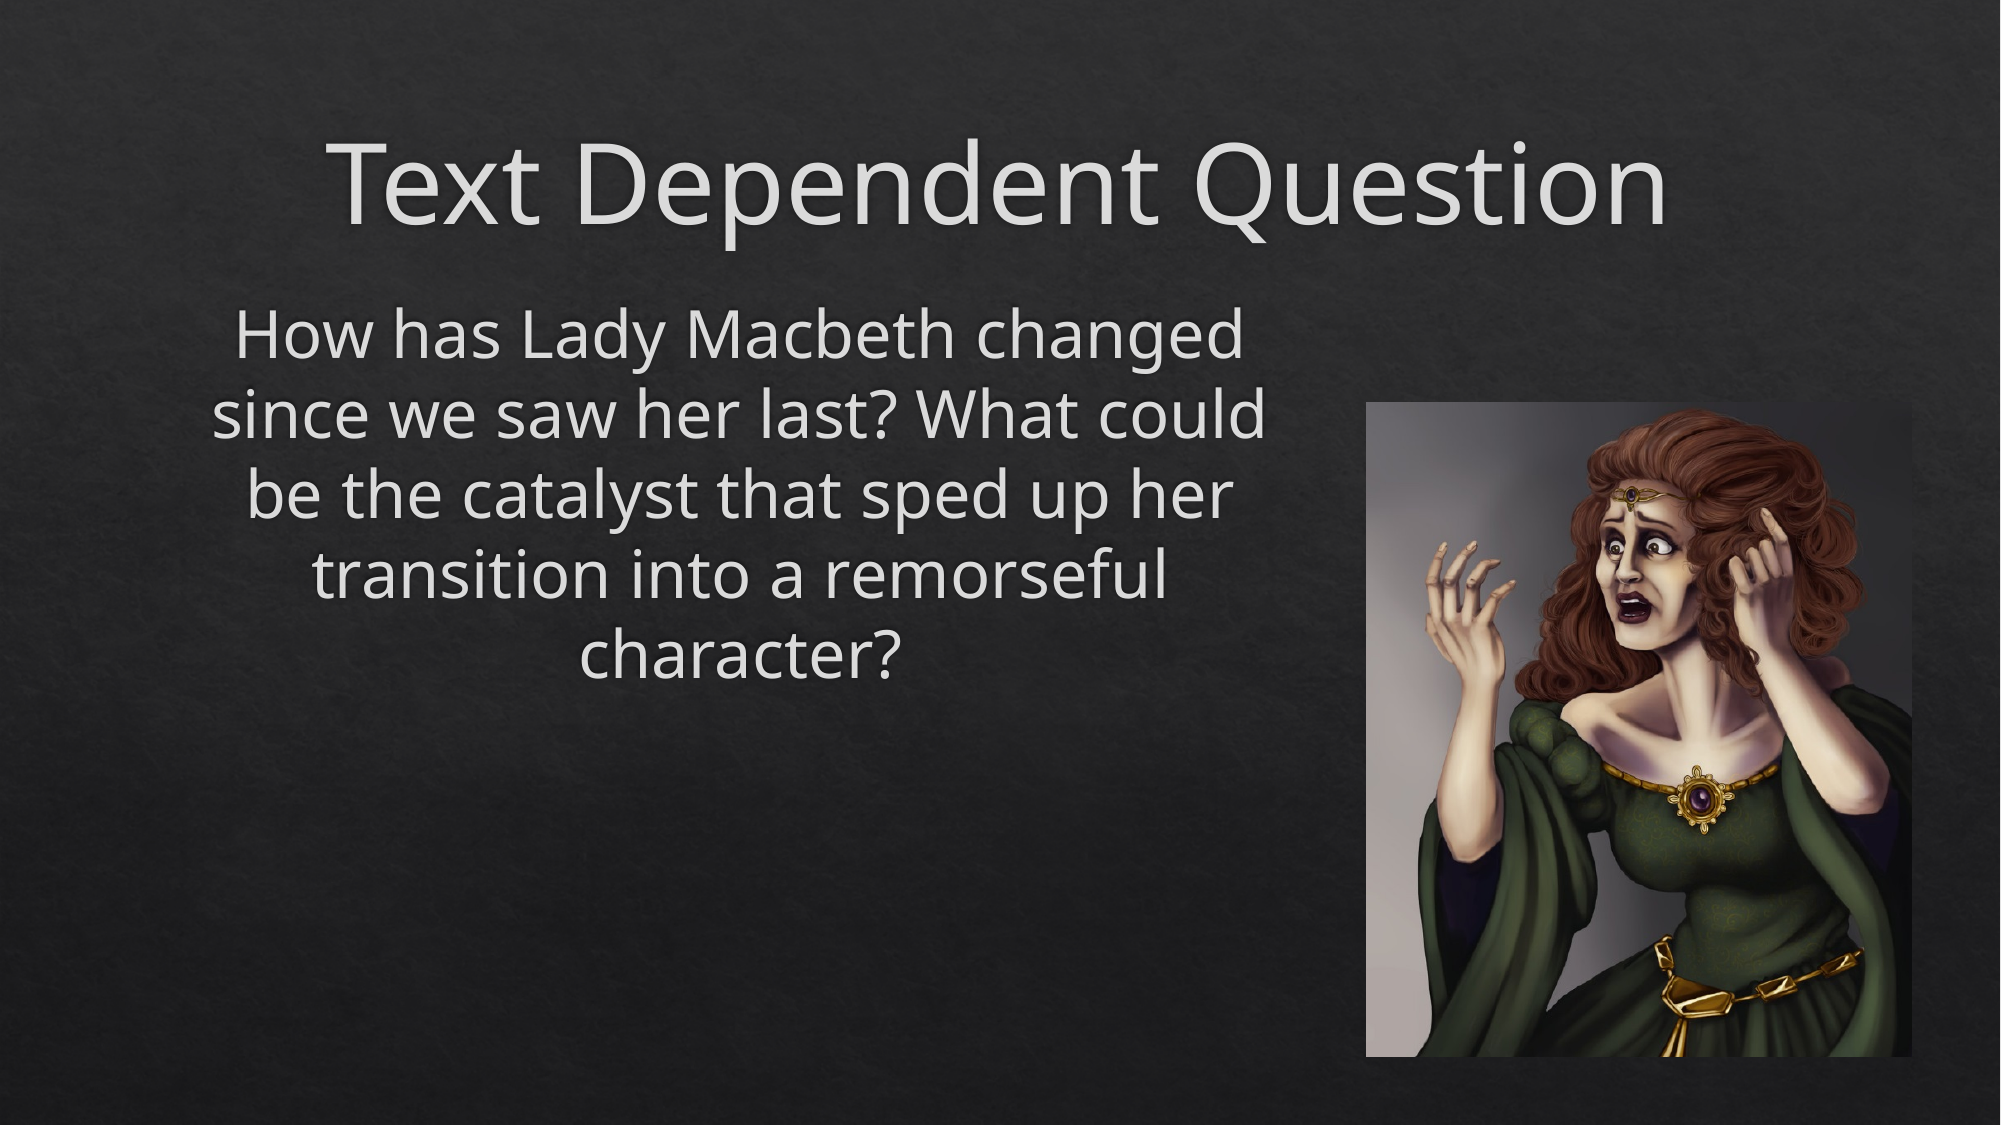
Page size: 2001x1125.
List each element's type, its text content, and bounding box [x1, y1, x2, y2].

list How has Lady Macbeth changed since we saw her last? What could be the catalyst that sped up her transition into a remorseful character? [149, 284, 1326, 950]
title Text Dependent Question [149, 99, 1849, 260]
picture [1366, 402, 1912, 1057]
